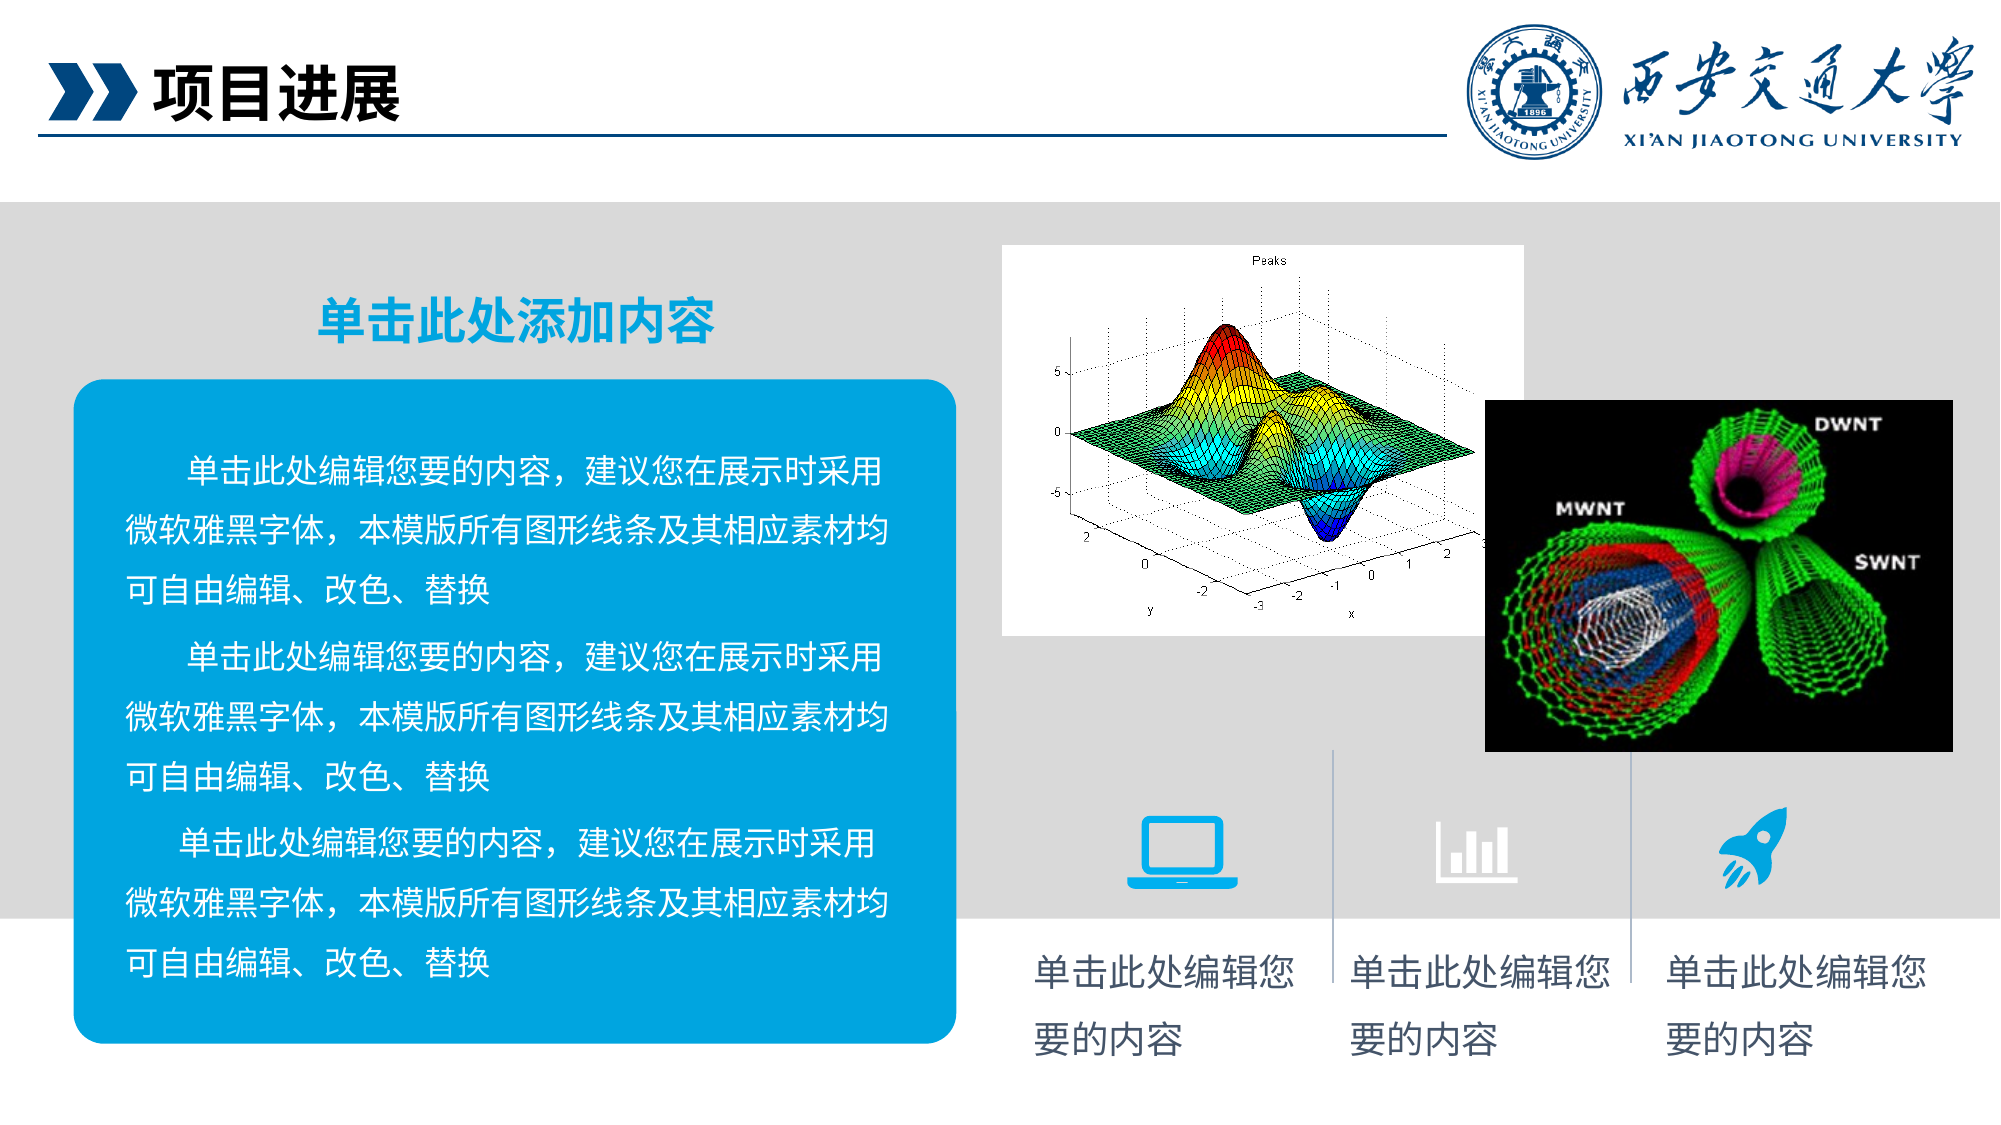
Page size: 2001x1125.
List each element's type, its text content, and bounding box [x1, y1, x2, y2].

text_box [92, 63, 138, 121]
text_box [1719, 807, 1787, 885]
picture [1466, 14, 1975, 163]
text_box [73, 379, 957, 1044]
text_box [1737, 871, 1751, 888]
text_box 单击此处编辑您要的内容 [1334, 918, 1634, 1069]
text_box 单击此处编辑您要的内容 [1650, 918, 1949, 1069]
text_box 单击此处添加内容 [301, 281, 732, 357]
text_box [48, 63, 94, 121]
text_box 单击此处编辑您要的内容 [1019, 918, 1318, 1069]
text_box 单击此处编辑您要的内容，建议您在展示时采用微软雅黑字体，本模版所有图形线条及其相应素材均可自由编辑、改色、替换 单击此处编辑您要的内容，建议您在展示时采用微软雅黑字体，本模版所有图形线条及其相应素材均可自由编辑、改色、替换 单击此处编辑您要的内容，建议您在展示时采用微软雅黑字体，本模版所有图形线条及其相应素材均可自由编辑、改色、替换 [110, 422, 924, 990]
text_box [0, 202, 2000, 919]
text_box [1127, 877, 1238, 889]
text_box [1725, 865, 1744, 889]
text_box 项目进展 [137, 46, 461, 137]
picture [1002, 245, 1953, 752]
text_box [1436, 821, 1518, 884]
text_box [1141, 815, 1224, 875]
